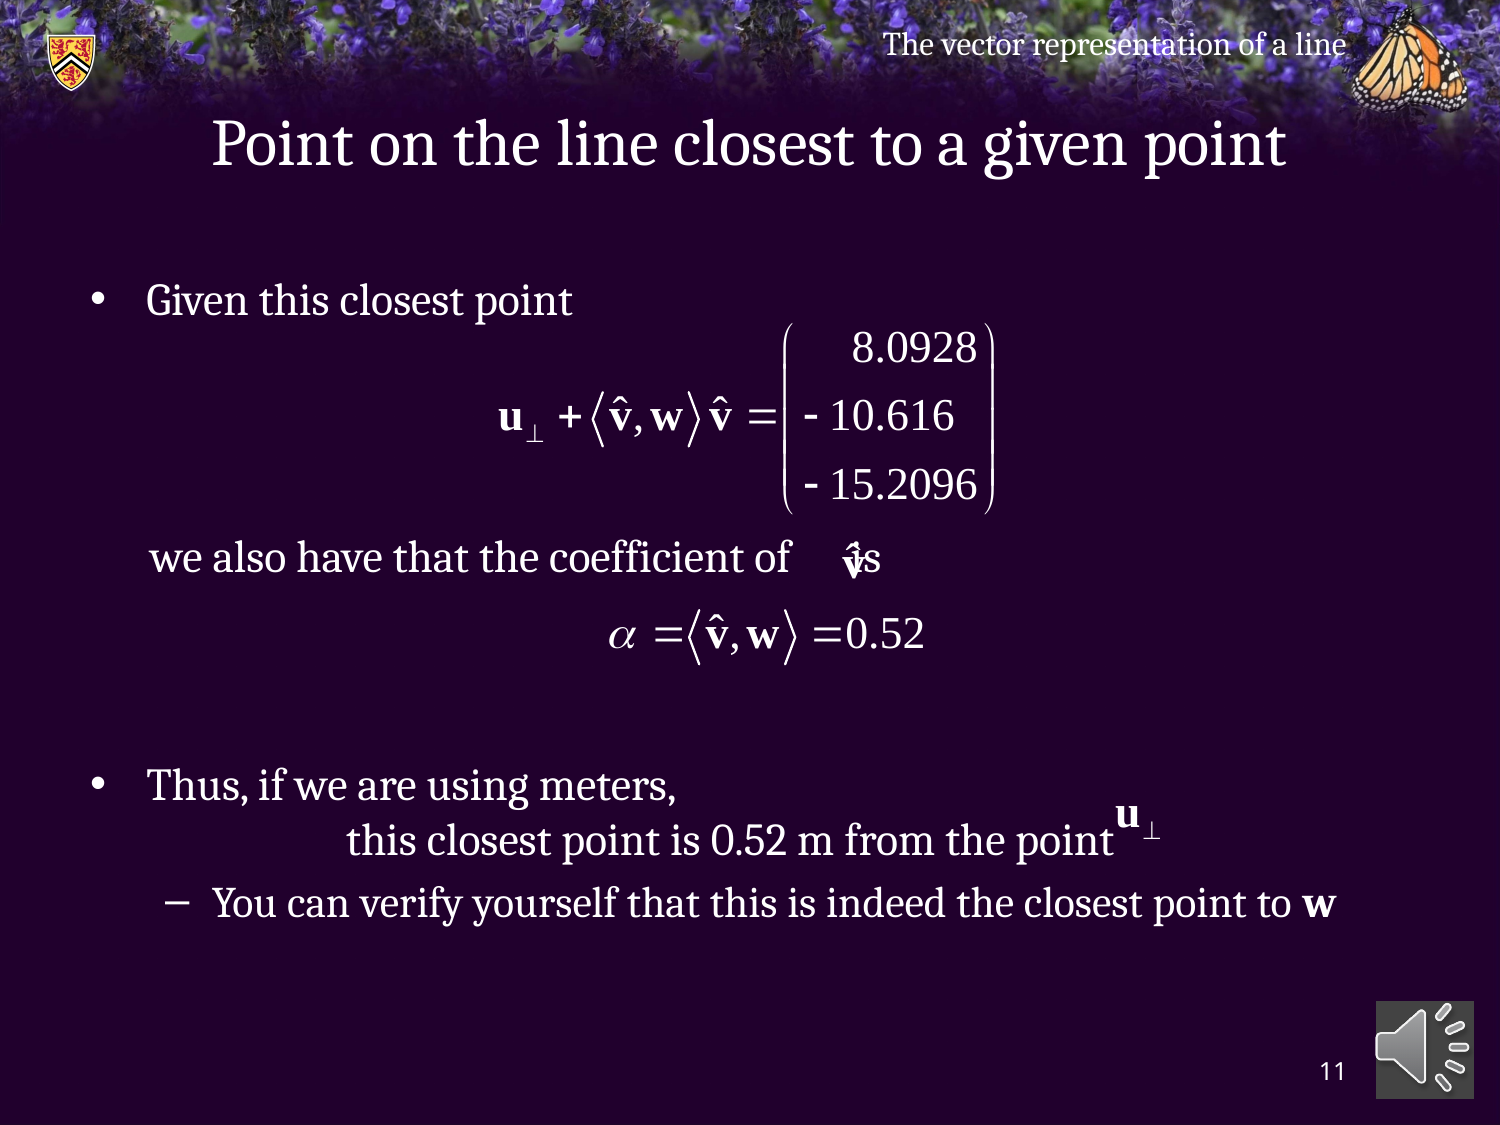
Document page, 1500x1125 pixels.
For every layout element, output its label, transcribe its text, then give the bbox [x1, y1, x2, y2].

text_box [1107, 781, 1173, 851]
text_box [490, 311, 1010, 527]
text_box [832, 532, 874, 592]
slide_number 11 [1187, 1042, 1363, 1103]
picture [0, 0, 1500, 1125]
footer The vector representation of a line [320, 12, 1363, 73]
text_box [600, 598, 936, 677]
list Given this closest point we also have that the coefficient of is Thus, if we are using meters, this closest point is 0.52 m from the point You can verify yourself that this is indeed the closest point to w [75, 262, 1415, 1005]
title Point on the line closest to a given point [75, 45, 1425, 233]
